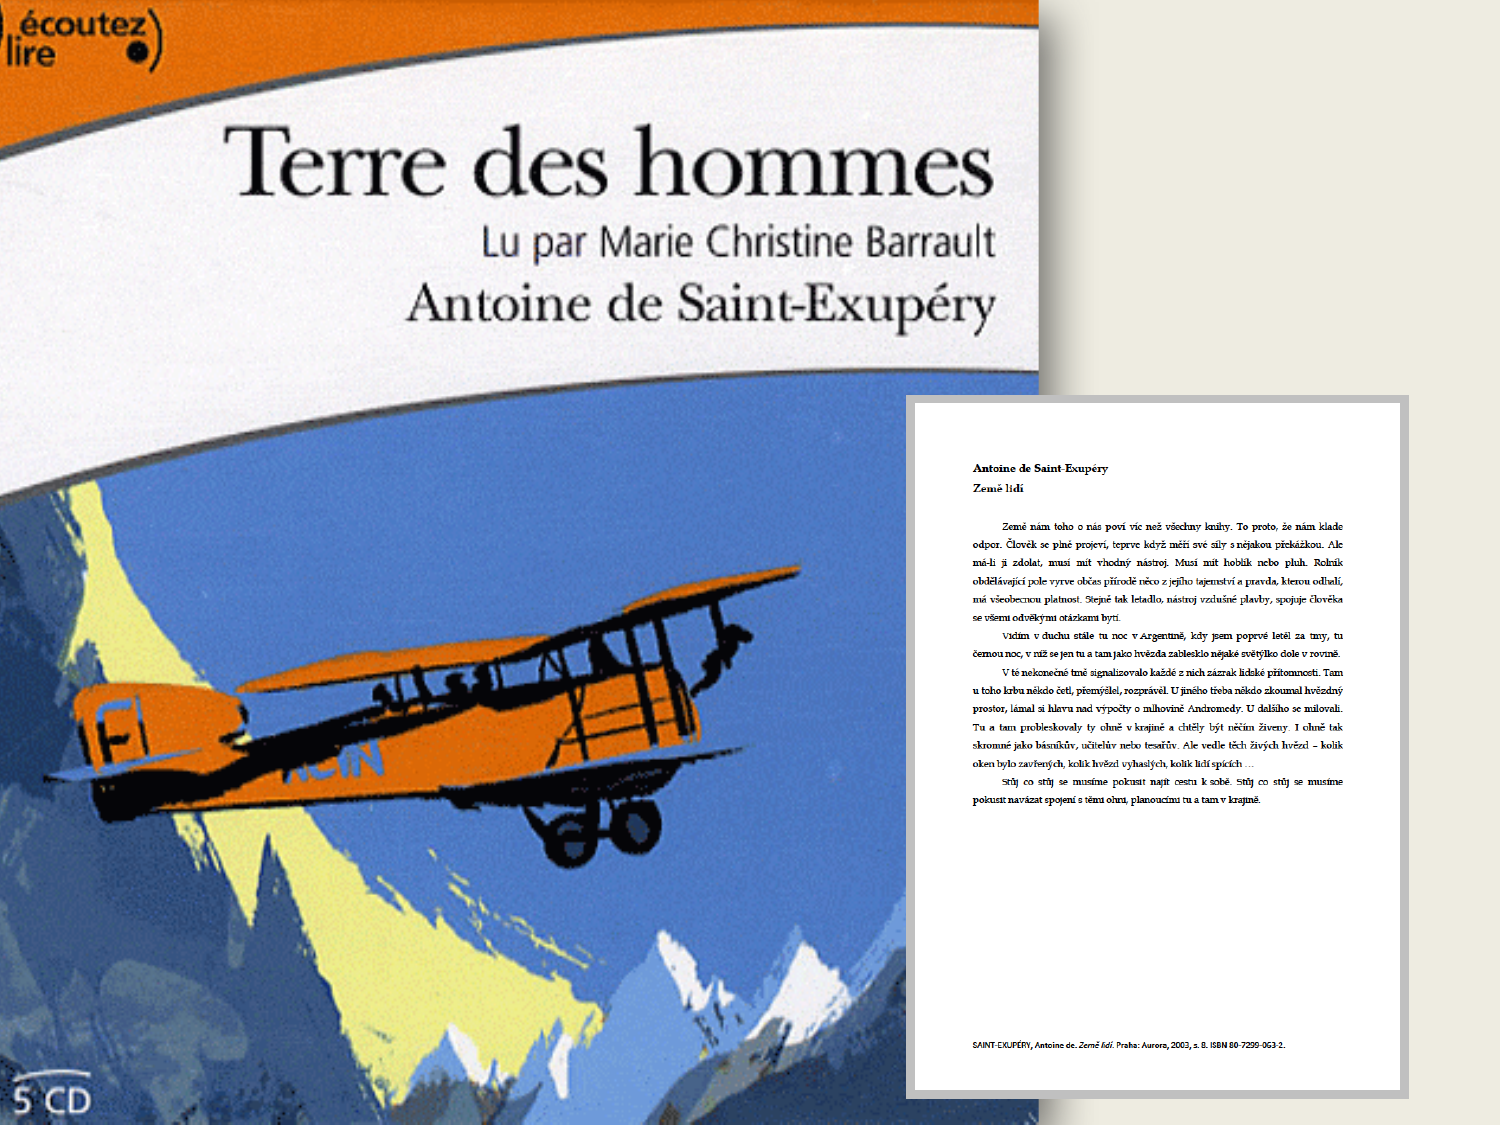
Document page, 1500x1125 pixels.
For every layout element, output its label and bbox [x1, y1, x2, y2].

list [915, 403, 1400, 1090]
picture [0, 0, 1039, 1125]
